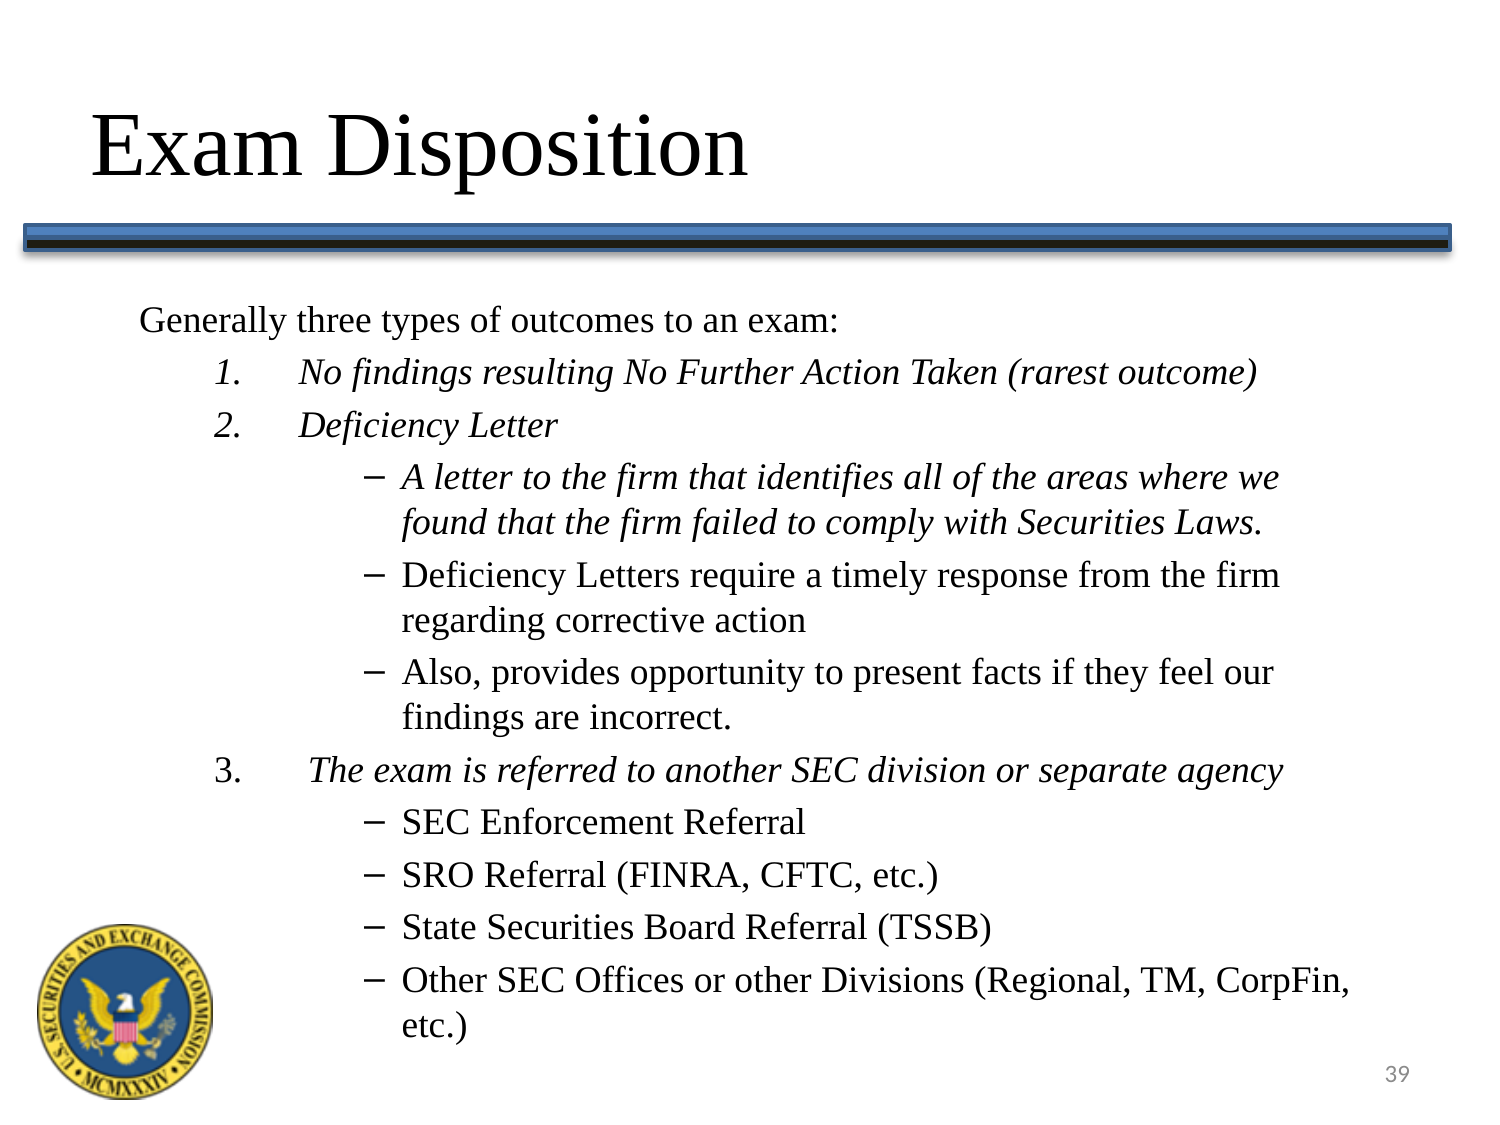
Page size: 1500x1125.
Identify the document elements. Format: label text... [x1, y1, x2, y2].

text_box [23, 223, 1452, 235]
slide_number 39 [1074, 1042, 1425, 1103]
text_box Generally three types of outcomes to an exam: No findings resulting No Further Action Taken (rarest outcome) Deficiency Letter A letter to the firm that identifies all of the areas where we found that the firm failed to comply with Securities Laws. Deficiency Letters require a timely response from the firm regarding corrective action Also, provides opportunity to present facts if they feel our findings are incorrect. The exam is referred to another SEC division or separate agency SEC Enforcement Referral SRO Referral (FINRA, CFTC, etc.) State Securities Board Referral (TSSB) Other SEC Offices or other Divisions (Regional, TM, CorpFin, etc.) [124, 287, 1375, 1053]
picture [37, 924, 213, 1101]
title Exam Disposition [75, 45, 1425, 223]
text_box [23, 235, 1452, 252]
